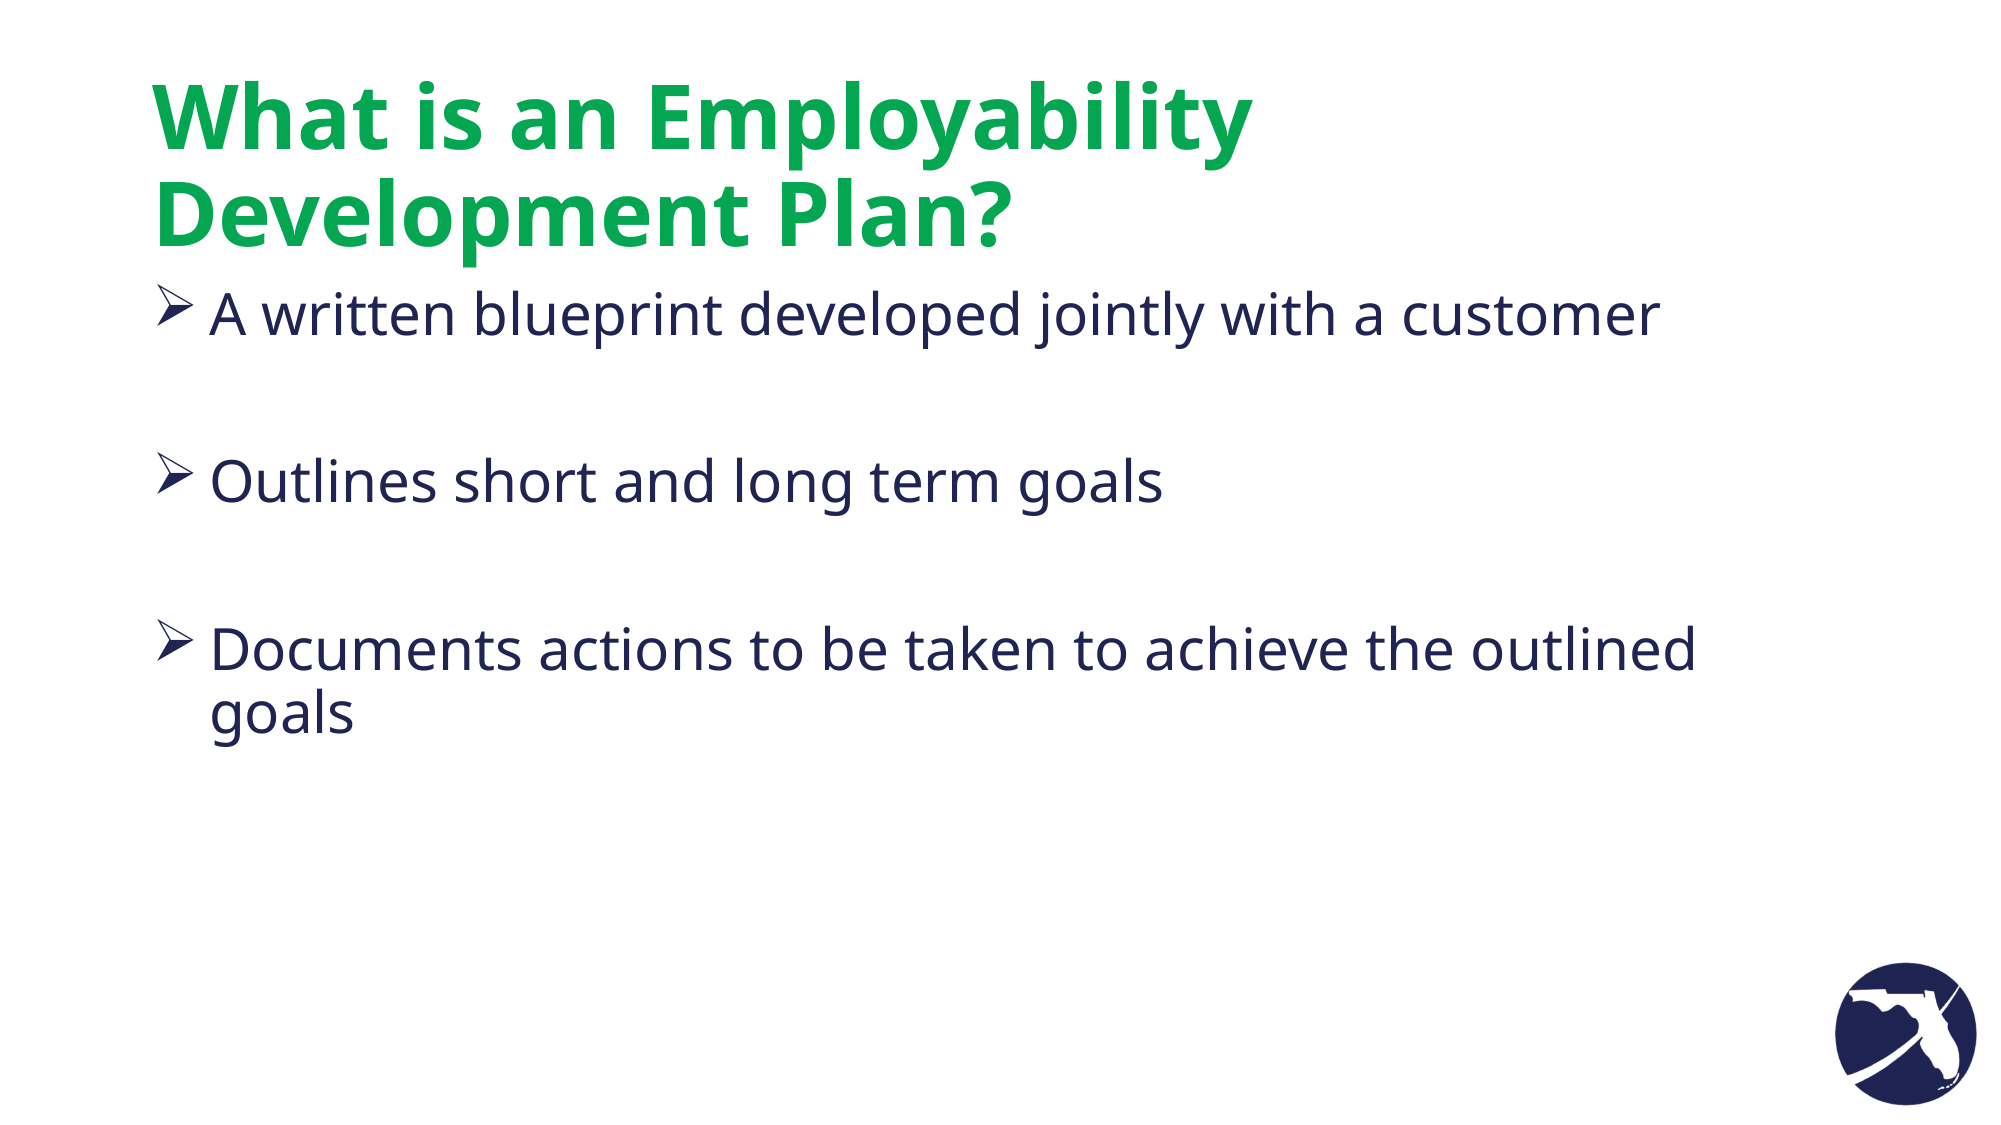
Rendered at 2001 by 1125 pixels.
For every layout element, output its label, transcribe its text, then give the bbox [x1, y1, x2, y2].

list A written blueprint developed jointly with a customer Outlines short and long term goals Documents actions to be taken to achieve the outlined goals [137, 277, 1863, 1051]
title What is an Employability Development Plan? [137, 59, 1863, 277]
picture [1834, 961, 1979, 1109]
